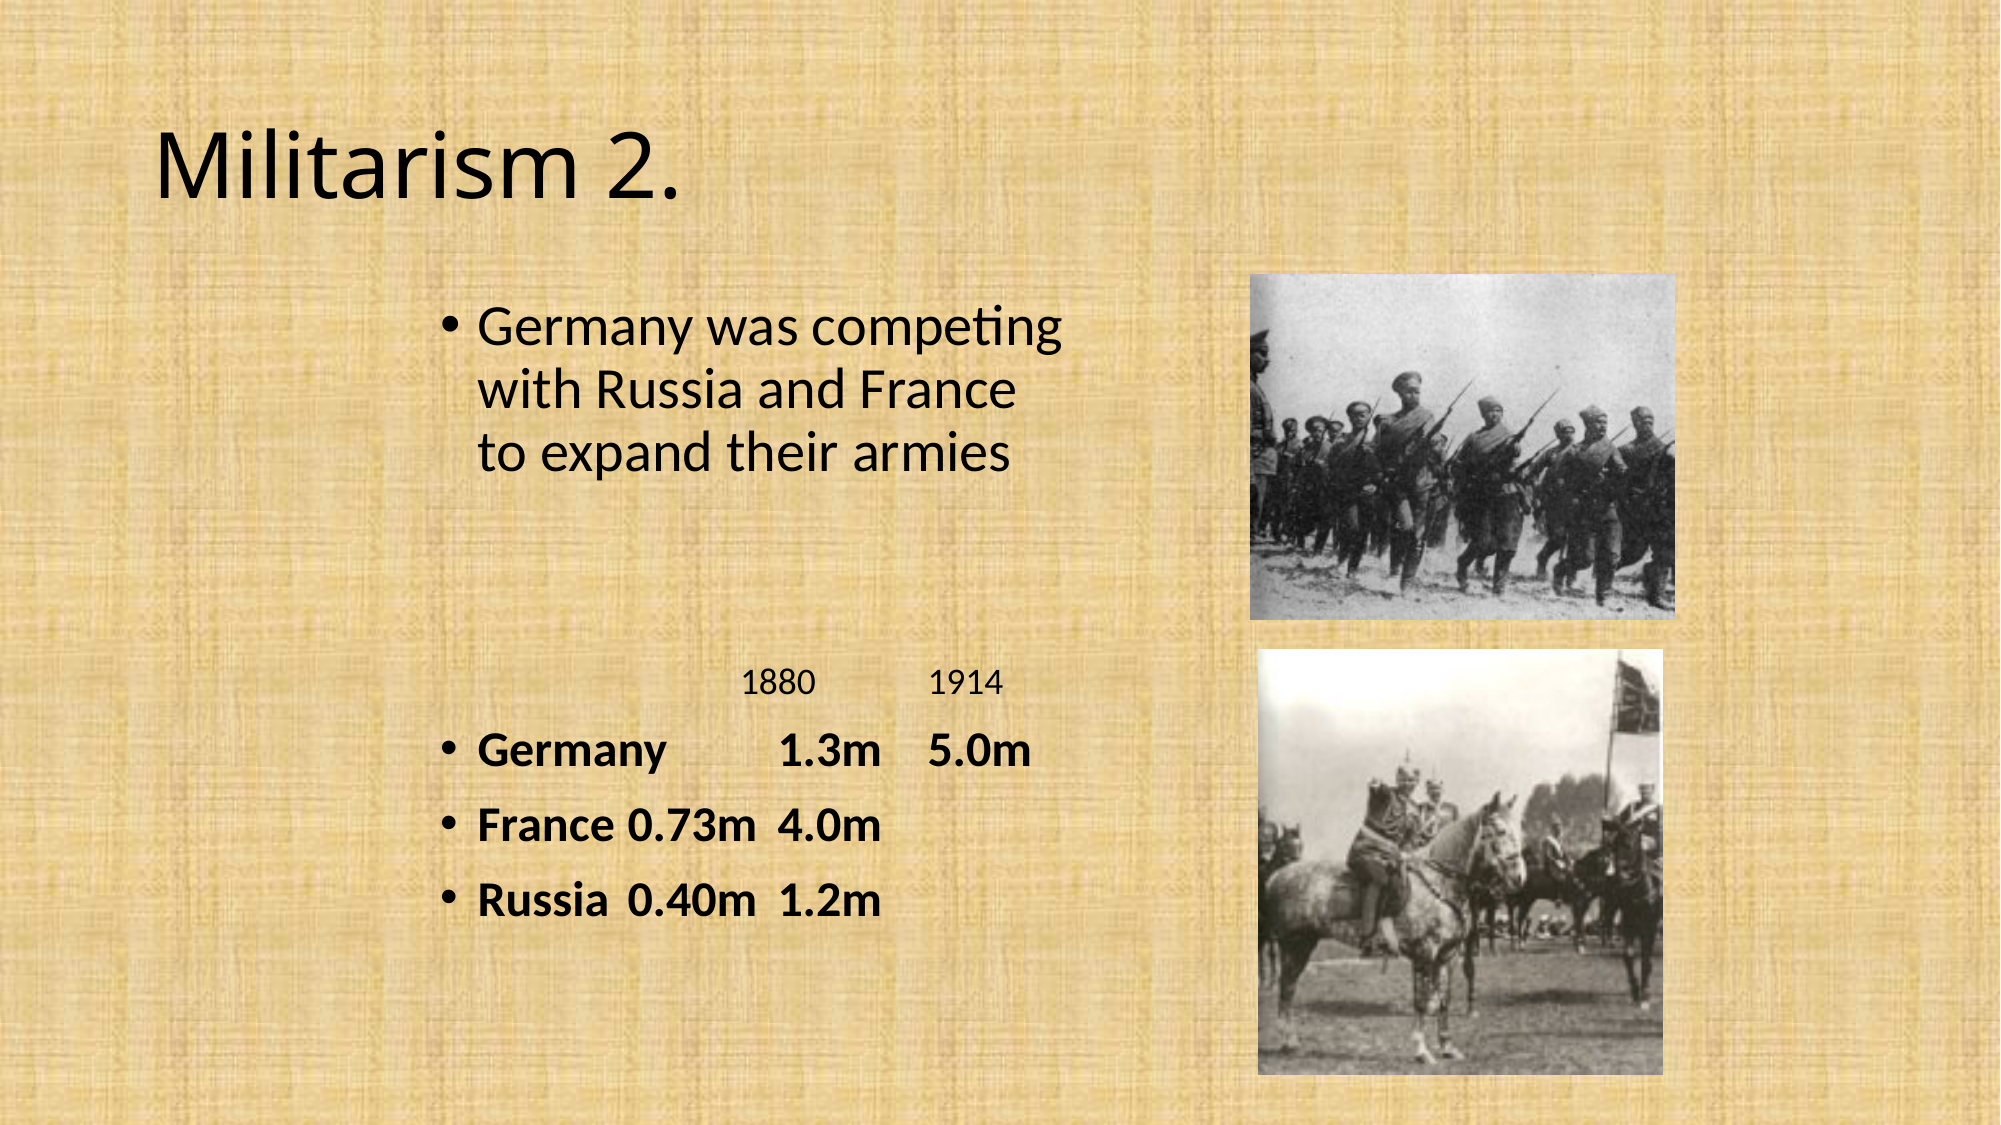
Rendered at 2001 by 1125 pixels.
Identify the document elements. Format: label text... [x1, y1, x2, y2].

picture [0, 0, 2001, 1125]
list Germany was competing with Russia and France to expand their armies 1880 1914 Germany 1.3m 5.0m France 0.73m 4.0m Russia 0.40m 1.2m [425, 287, 1088, 1048]
title Militarism 2. [137, 59, 1863, 278]
